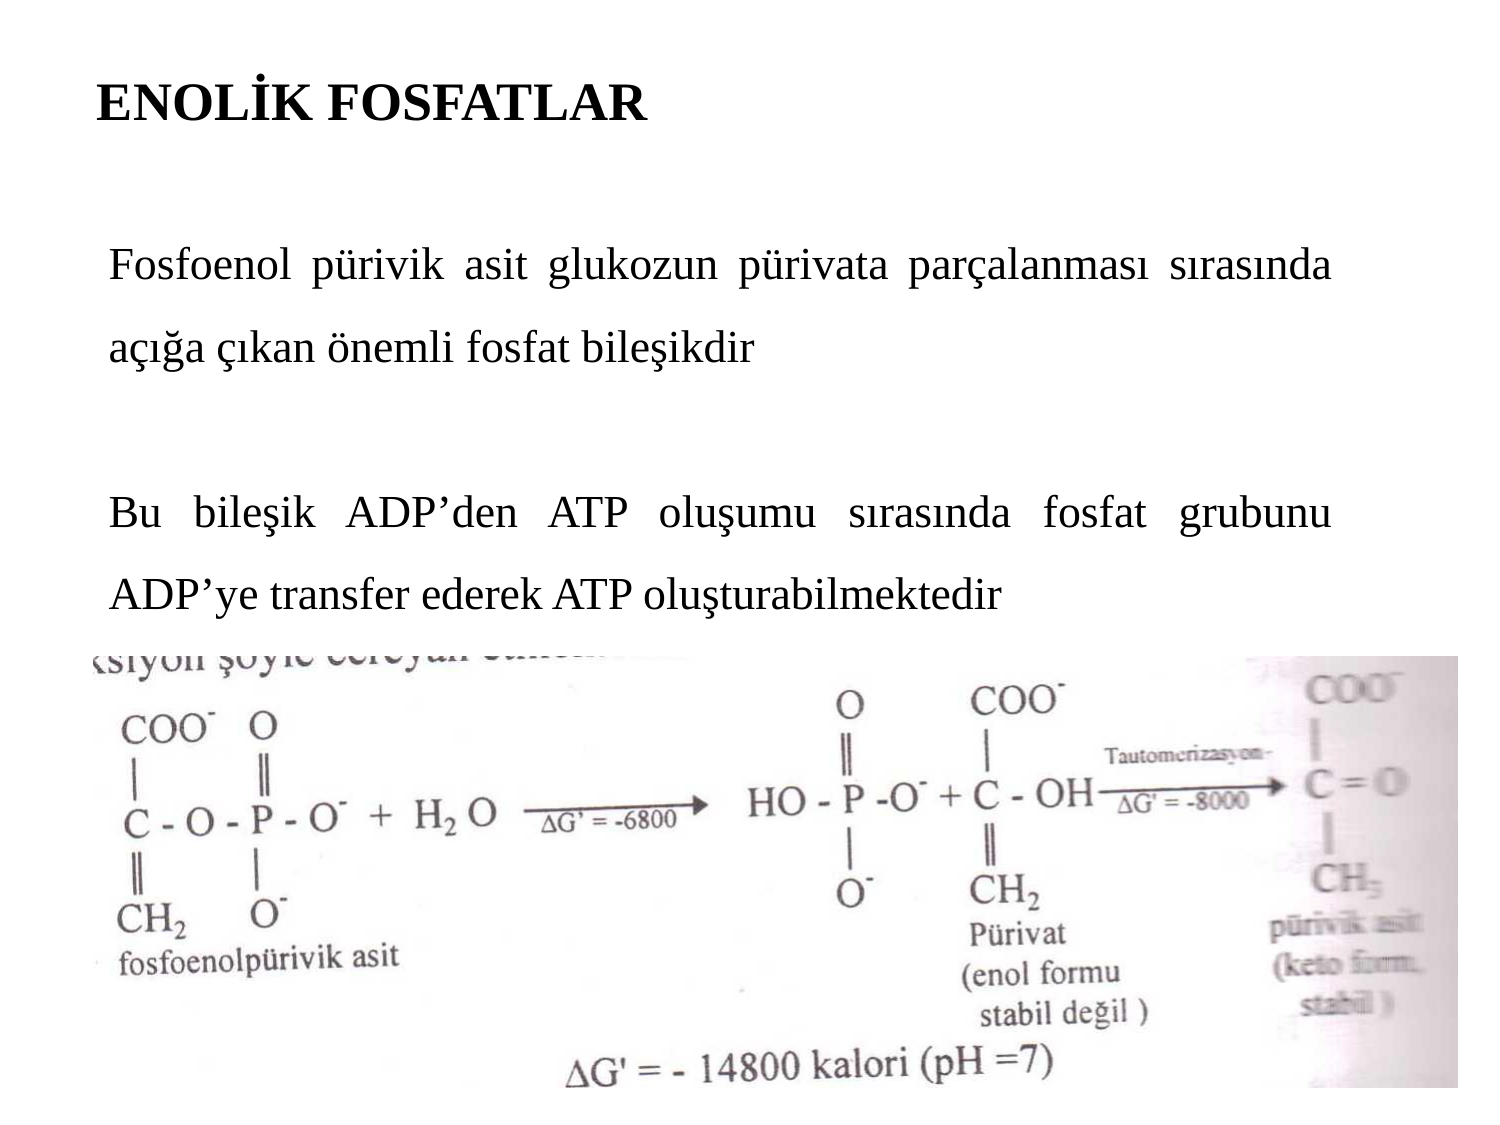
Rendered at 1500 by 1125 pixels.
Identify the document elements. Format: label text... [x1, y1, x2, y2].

text_box Fosfoenol pürivik asit glukozun pürivata parçalanması sırasında açığa çıkan önemli fosfat bileşikdir Bu bileşik ADP’den ATP oluşumu sırasında fosfat grubunu ADP’ye transfer ederek ATP oluşturabilmektedir [93, 199, 1348, 627]
text_box ENOLİK FOSFATLAR [82, 58, 809, 139]
picture [93, 655, 1458, 1088]
